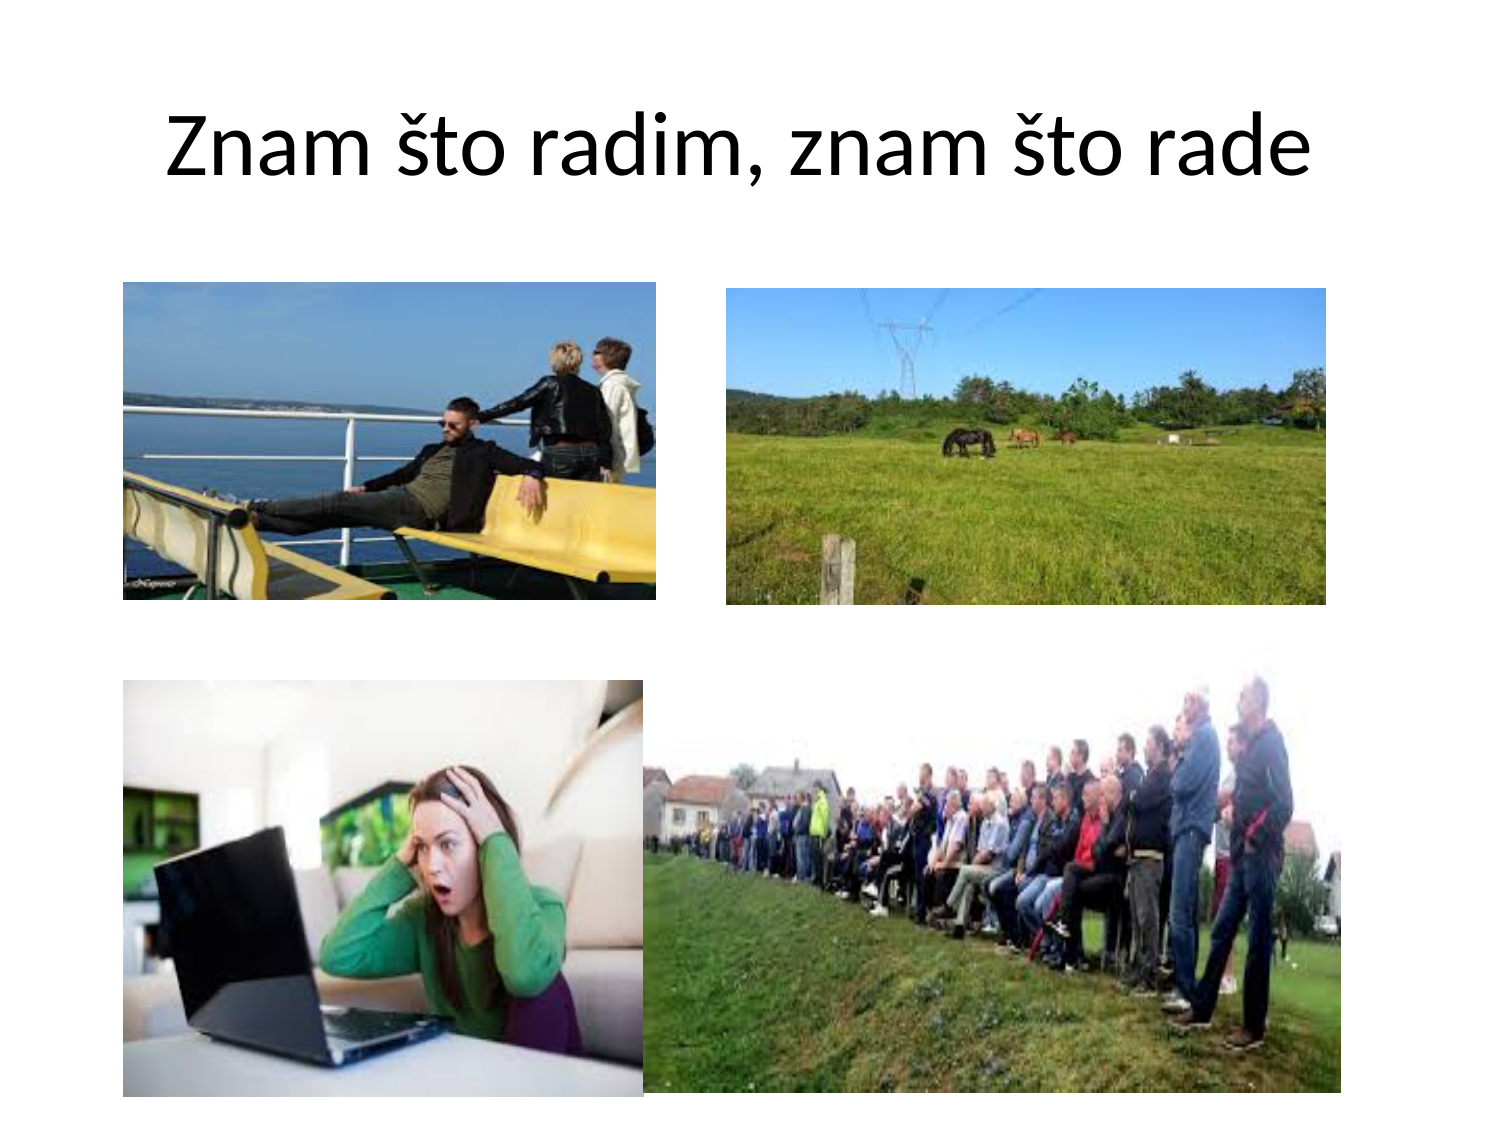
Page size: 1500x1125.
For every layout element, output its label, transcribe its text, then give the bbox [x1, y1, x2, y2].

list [123, 282, 656, 601]
picture [123, 644, 1341, 1097]
picture [726, 288, 1326, 605]
title Znam što radim, znam što rade [75, 45, 1425, 233]
